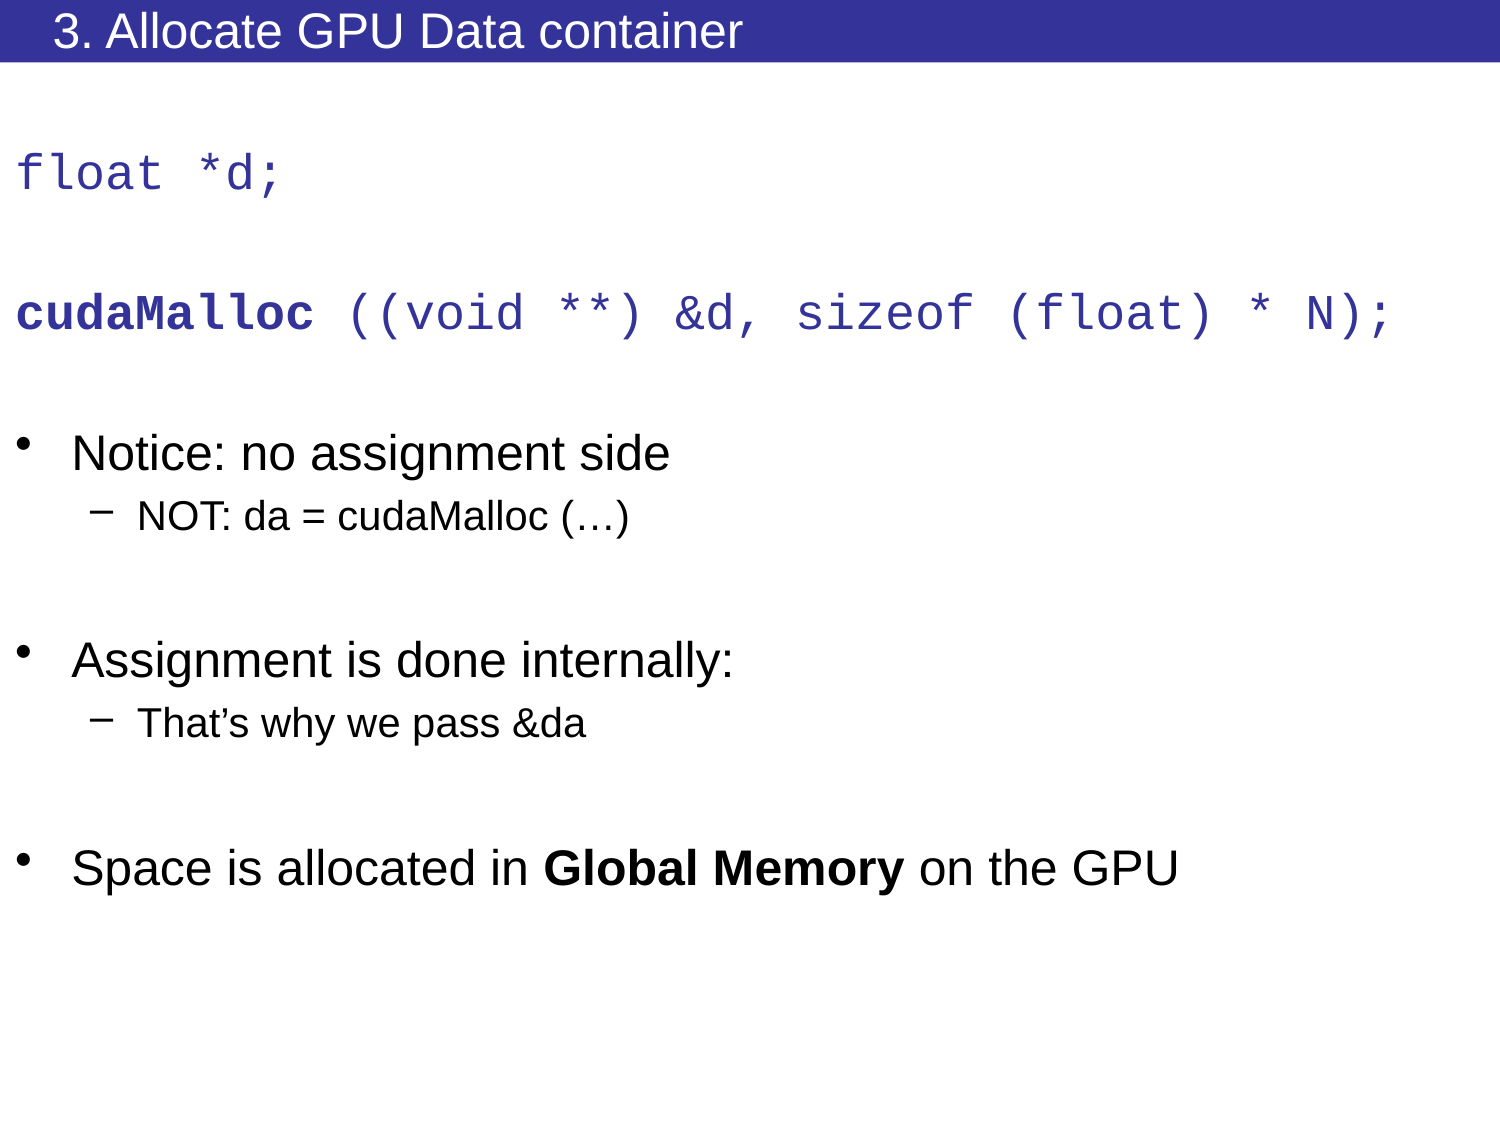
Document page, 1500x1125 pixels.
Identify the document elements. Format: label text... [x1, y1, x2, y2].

list float *d; cudaMalloc ((void **) &d, sizeof (float) * N); Notice: no assignment side NOT: da = cudaMalloc (…) Assignment is done internally: That’s why we pass &da Space is allocated in Global Memory on the GPU [0, 62, 1500, 1125]
title 3. Allocate GPU Data container [37, 7, 1426, 51]
